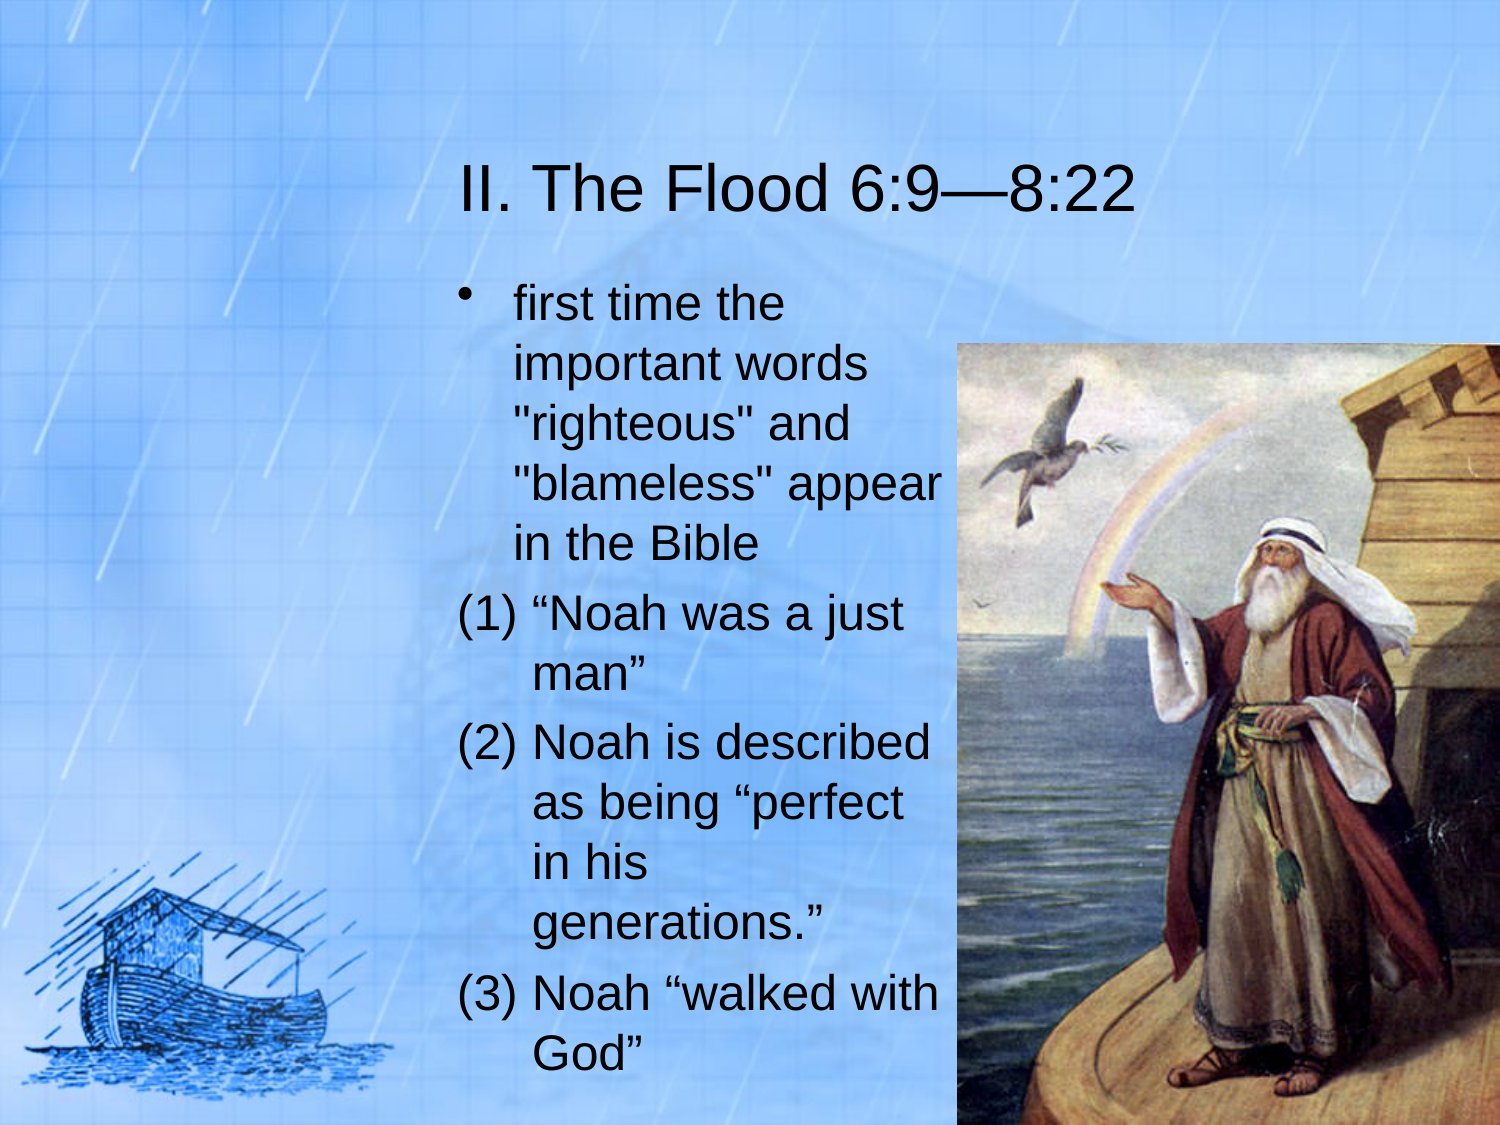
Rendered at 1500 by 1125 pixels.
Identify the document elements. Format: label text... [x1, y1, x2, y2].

title II. The Flood 6:9—8:22 [443, 44, 1480, 233]
picture [0, 0, 1500, 1125]
list first time the important words "righteous" and "blameless" appear in the Bible “Noah was a just man” Noah is described as being “perfect in his generations.” Noah “walked with God” [441, 262, 961, 1006]
